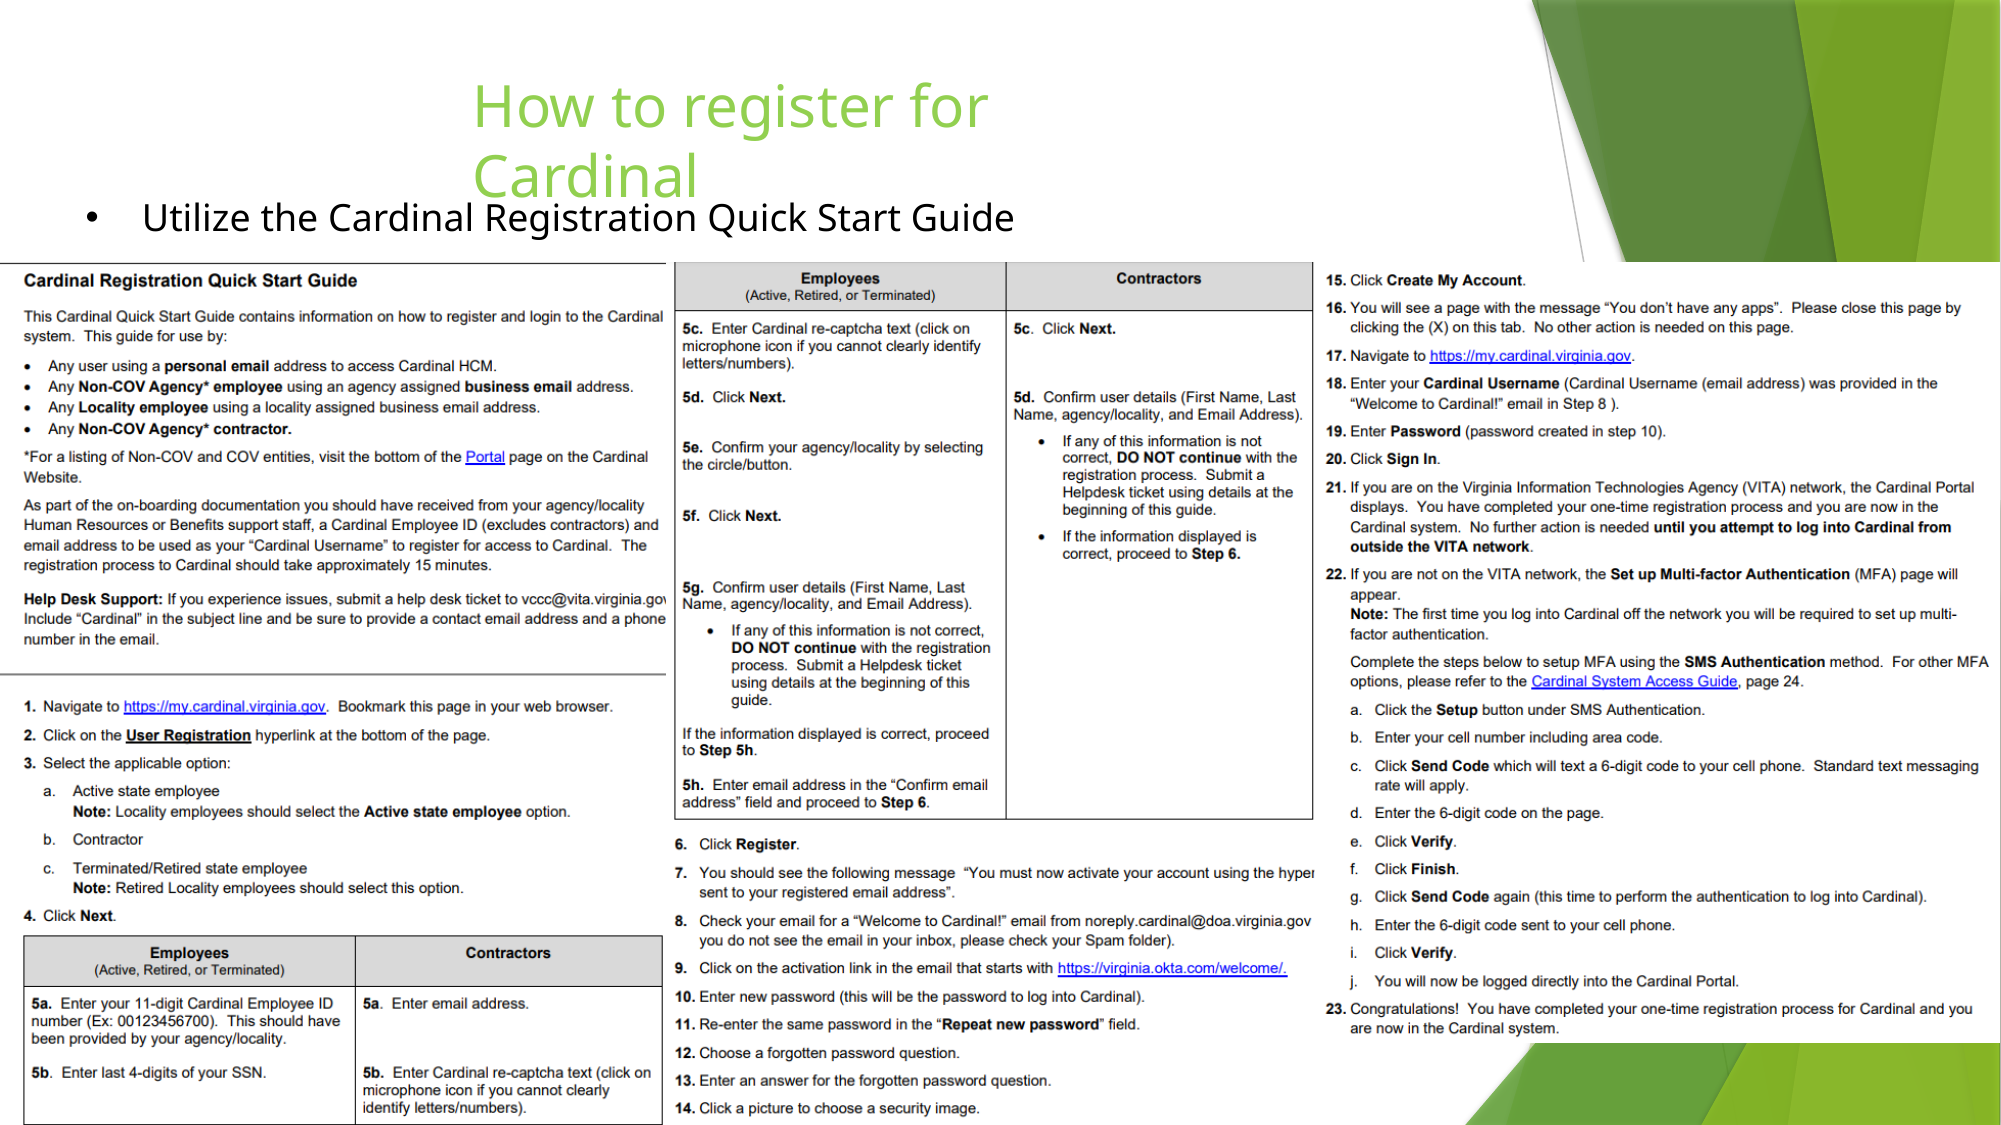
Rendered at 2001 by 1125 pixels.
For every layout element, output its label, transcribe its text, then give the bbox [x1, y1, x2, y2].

picture [0, 262, 2000, 1125]
text_box How to register for Cardinal [458, 61, 1245, 186]
text_box Utilize the Cardinal Registration Quick Start Guide [70, 186, 1663, 261]
